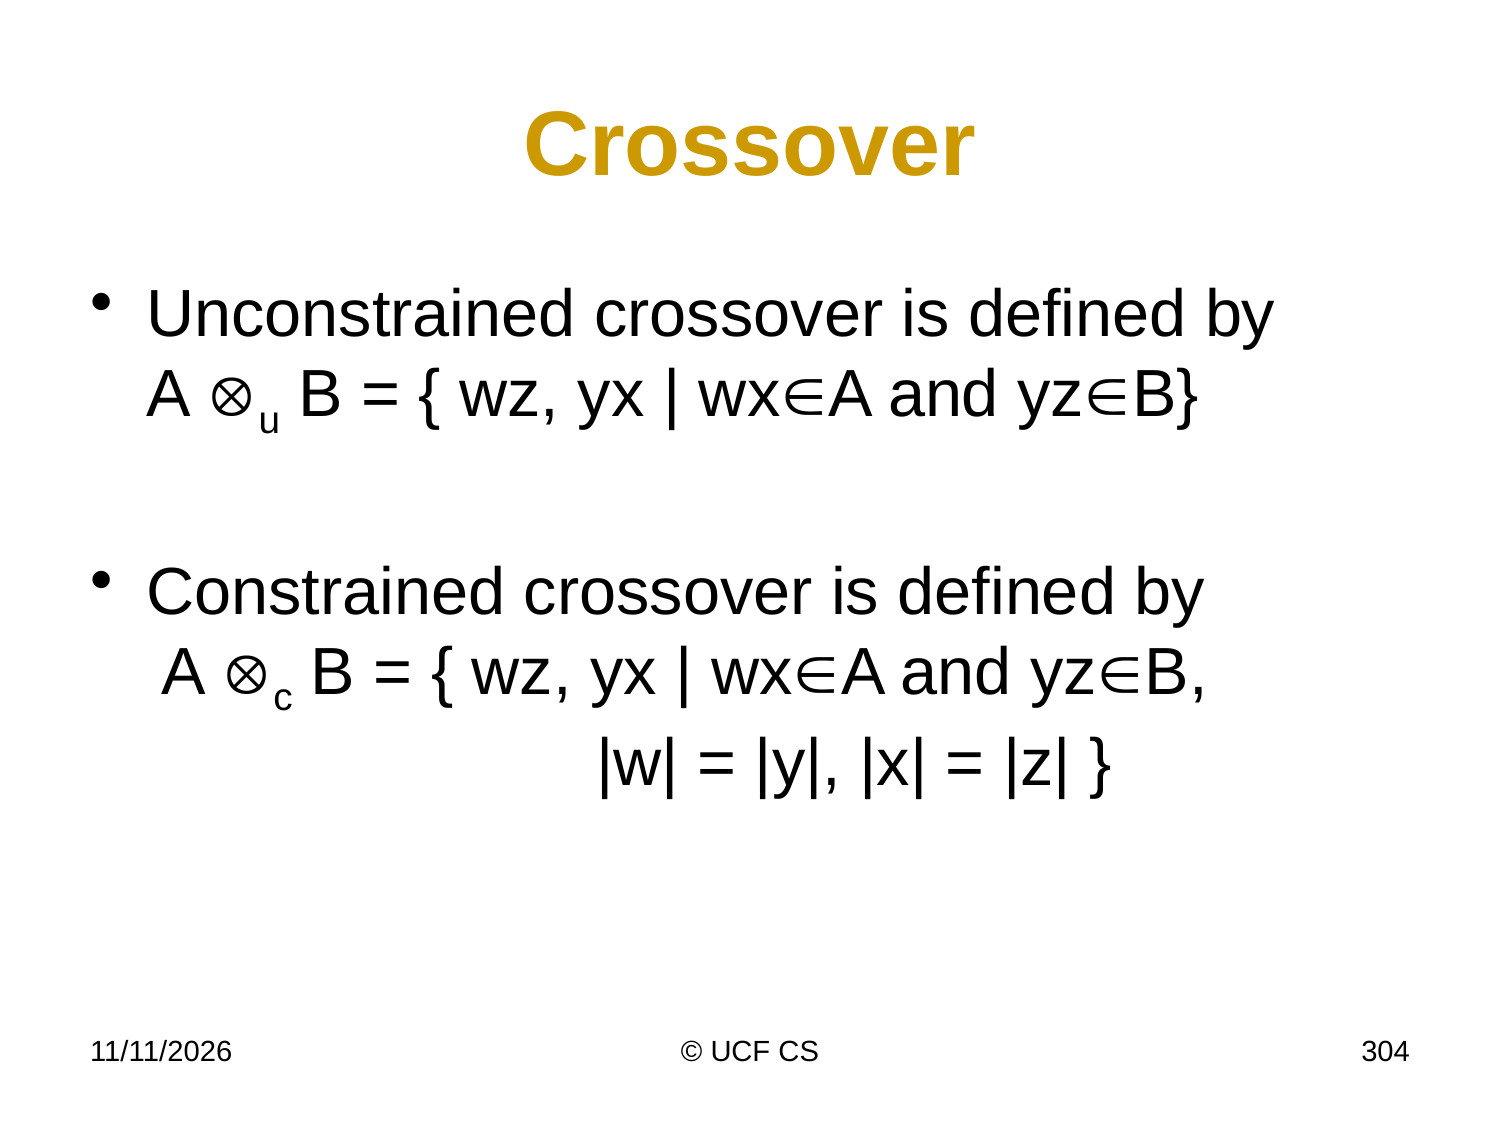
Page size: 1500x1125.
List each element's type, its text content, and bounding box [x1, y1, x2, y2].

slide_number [74, 1024, 426, 1103]
title Crossover [75, 45, 1425, 233]
footer © UCF CS [512, 1024, 988, 1103]
list Unconstrained crossover is defined by A u B = { wz, yx | wxA and yzB} Constrained crossover is defined by A c B = { wz, yx | wxA and yzB, |w| = |y|, |x| = |z| } [75, 262, 1425, 1005]
slide_number 304 [1074, 1024, 1426, 1103]
